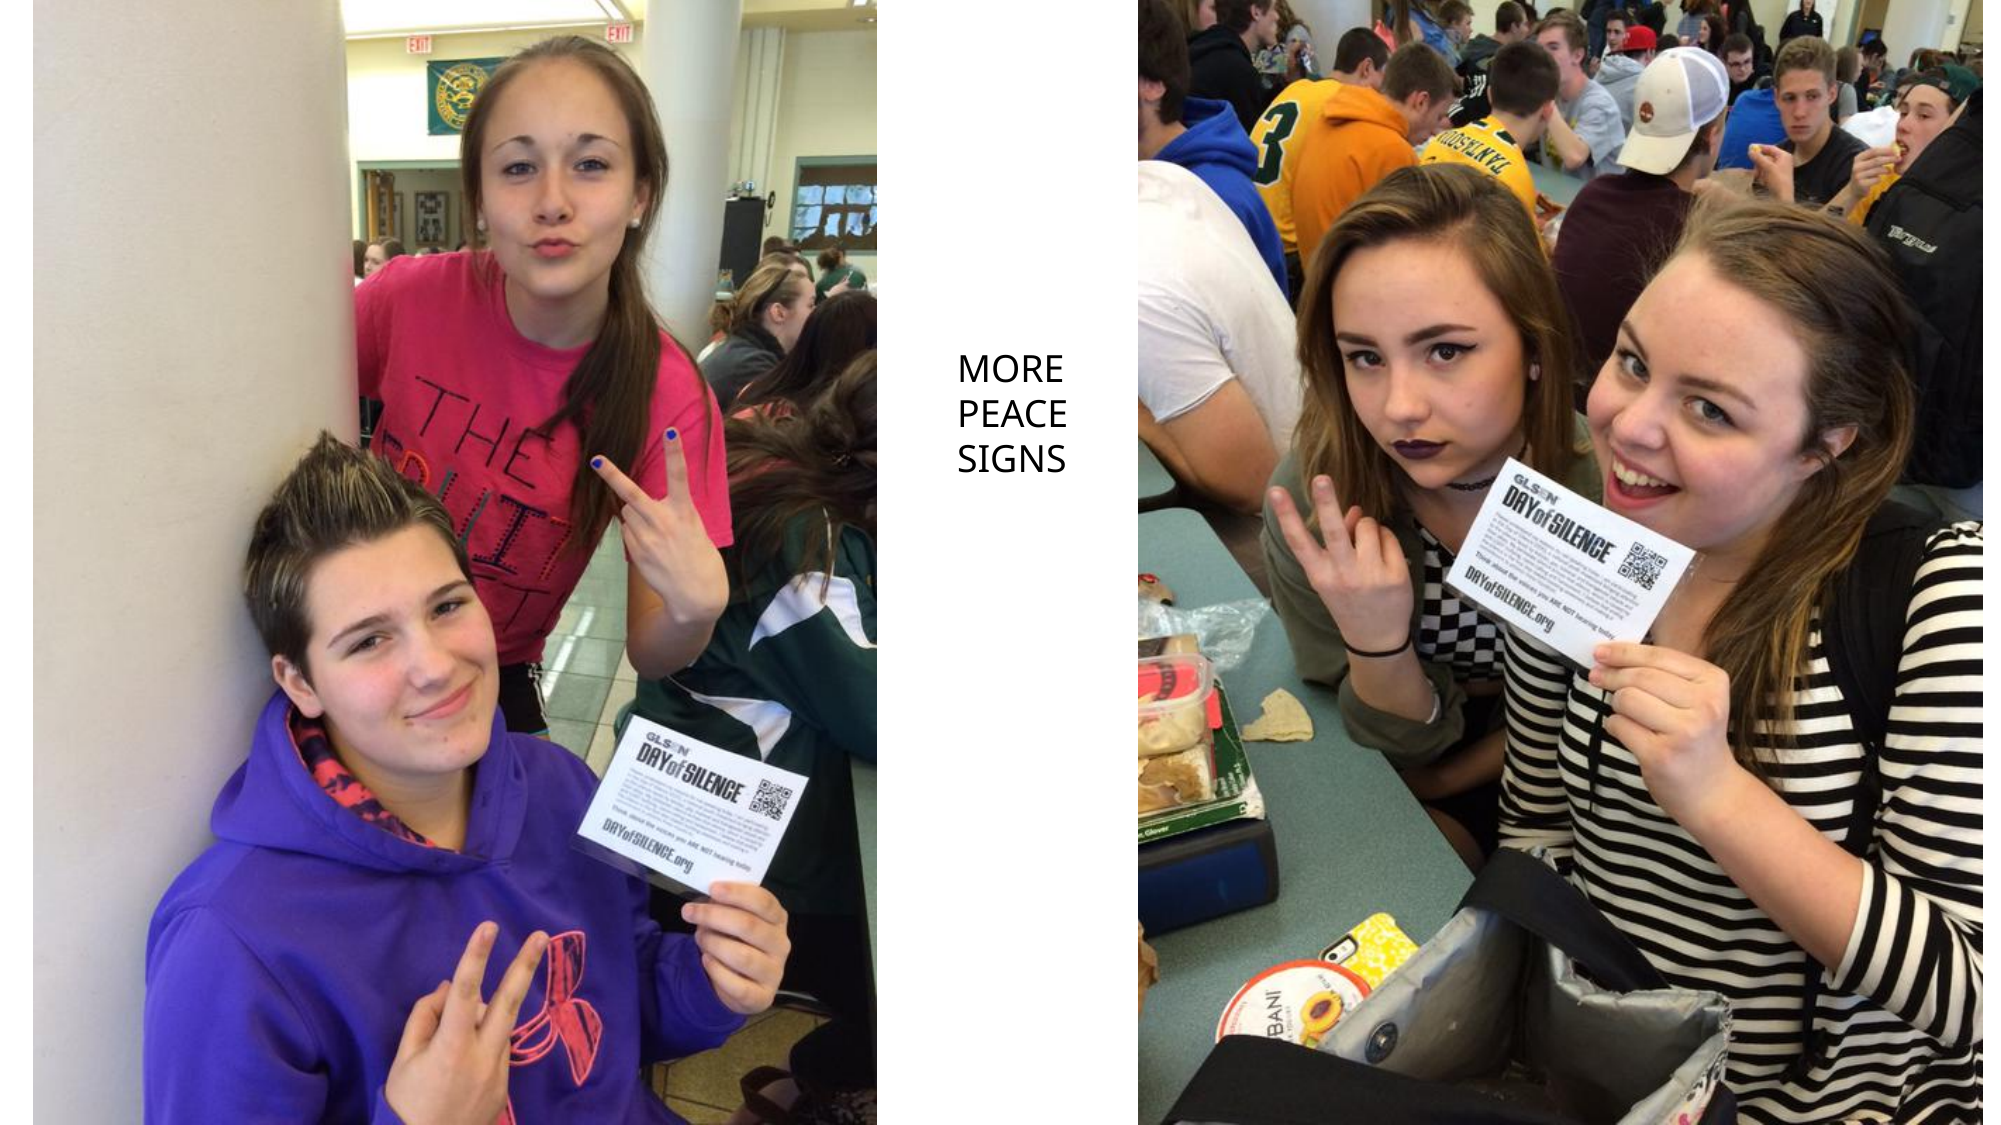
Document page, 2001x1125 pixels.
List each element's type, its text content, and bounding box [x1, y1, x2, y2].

text_box MORE PEACE SIGNS [942, 337, 1138, 488]
picture [33, 0, 877, 1125]
picture [1138, 0, 1983, 1125]
